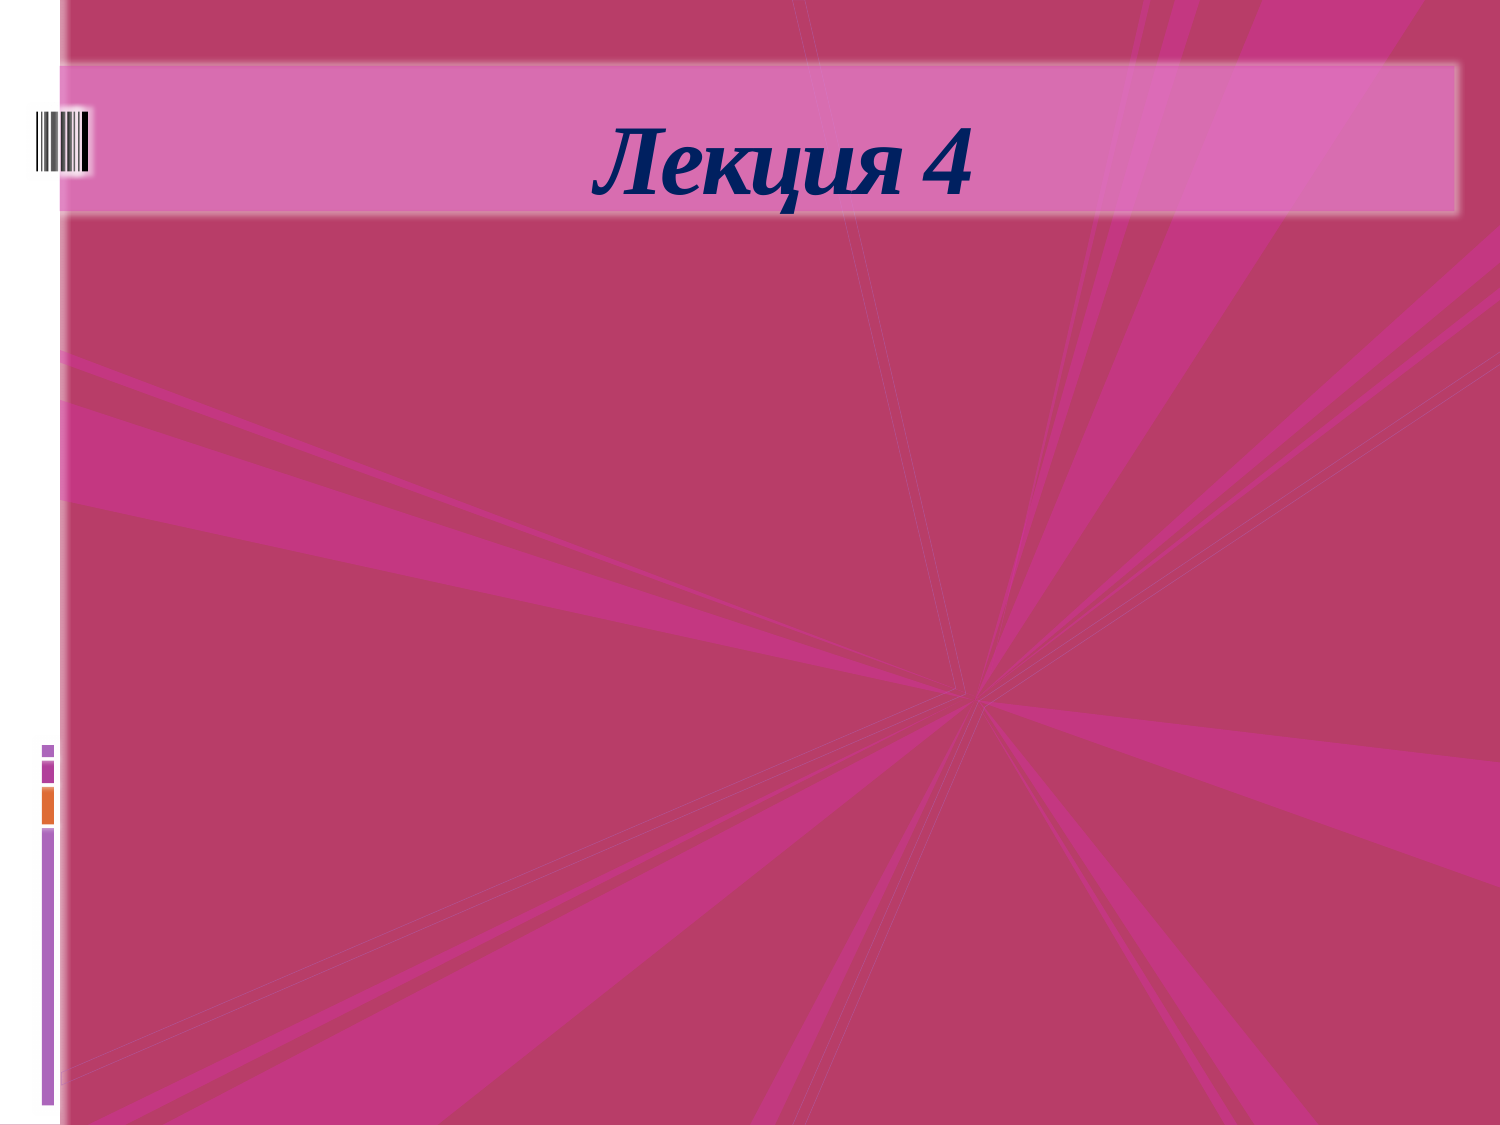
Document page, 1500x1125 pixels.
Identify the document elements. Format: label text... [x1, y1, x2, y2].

title Лекция 4 [115, 83, 1454, 212]
